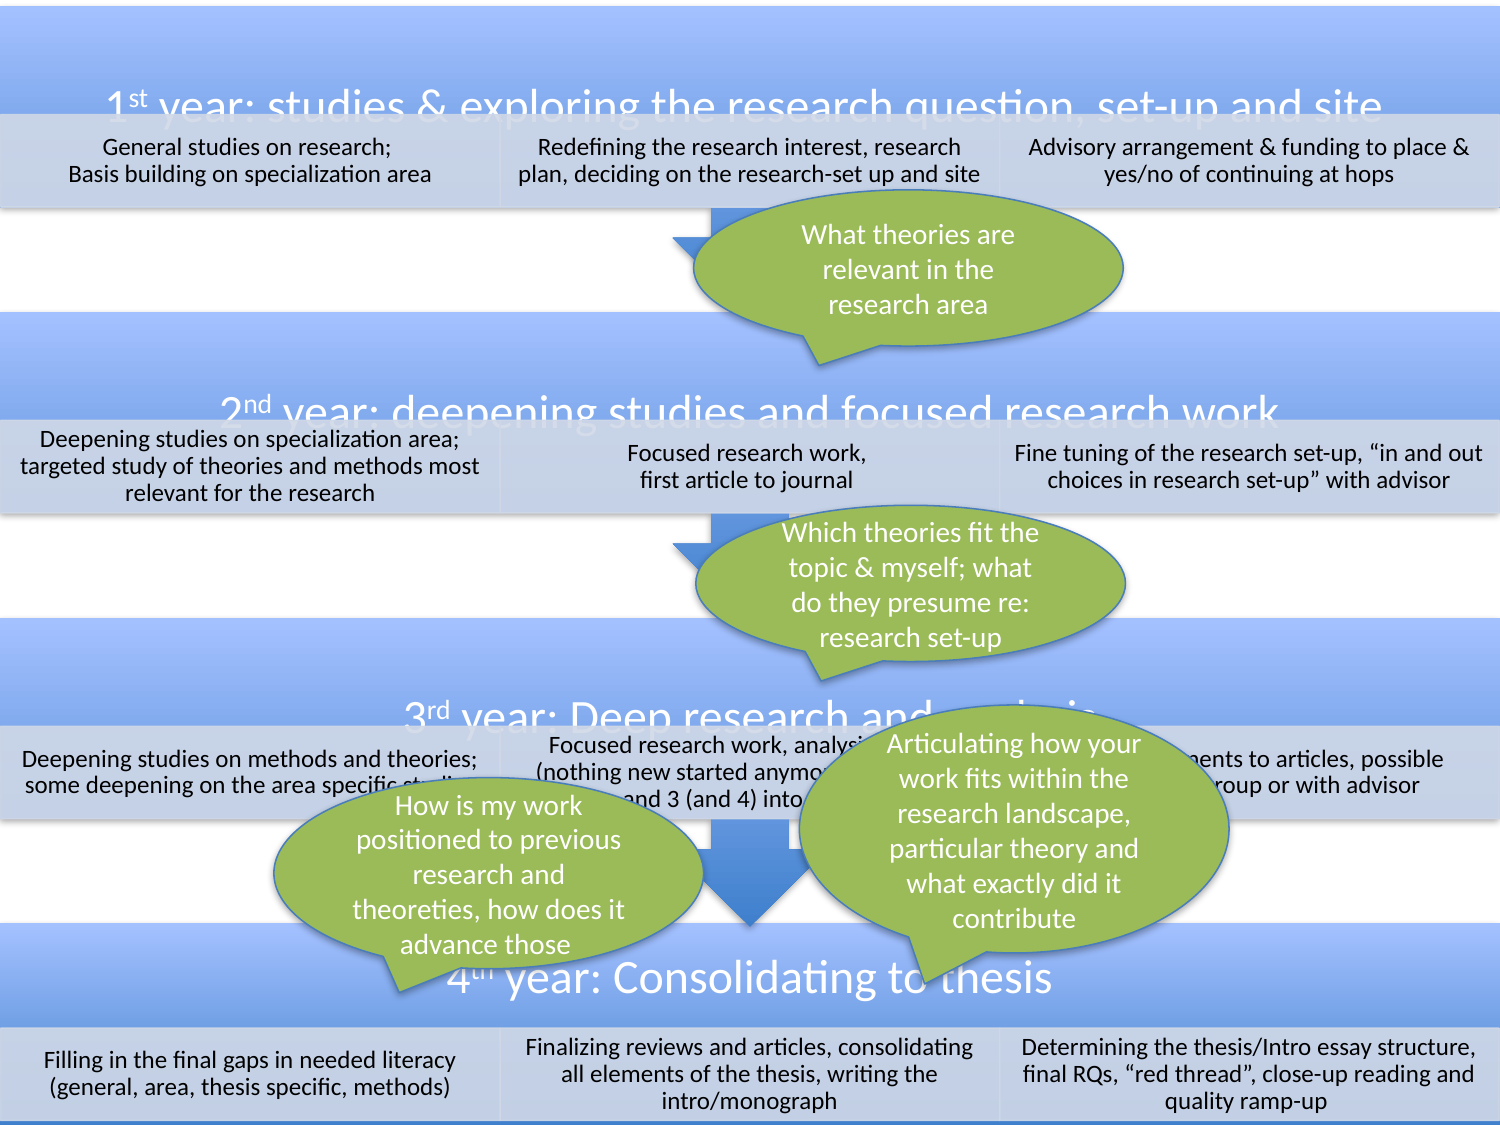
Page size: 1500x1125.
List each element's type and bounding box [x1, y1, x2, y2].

text_box [0, 5, 1500, 1125]
